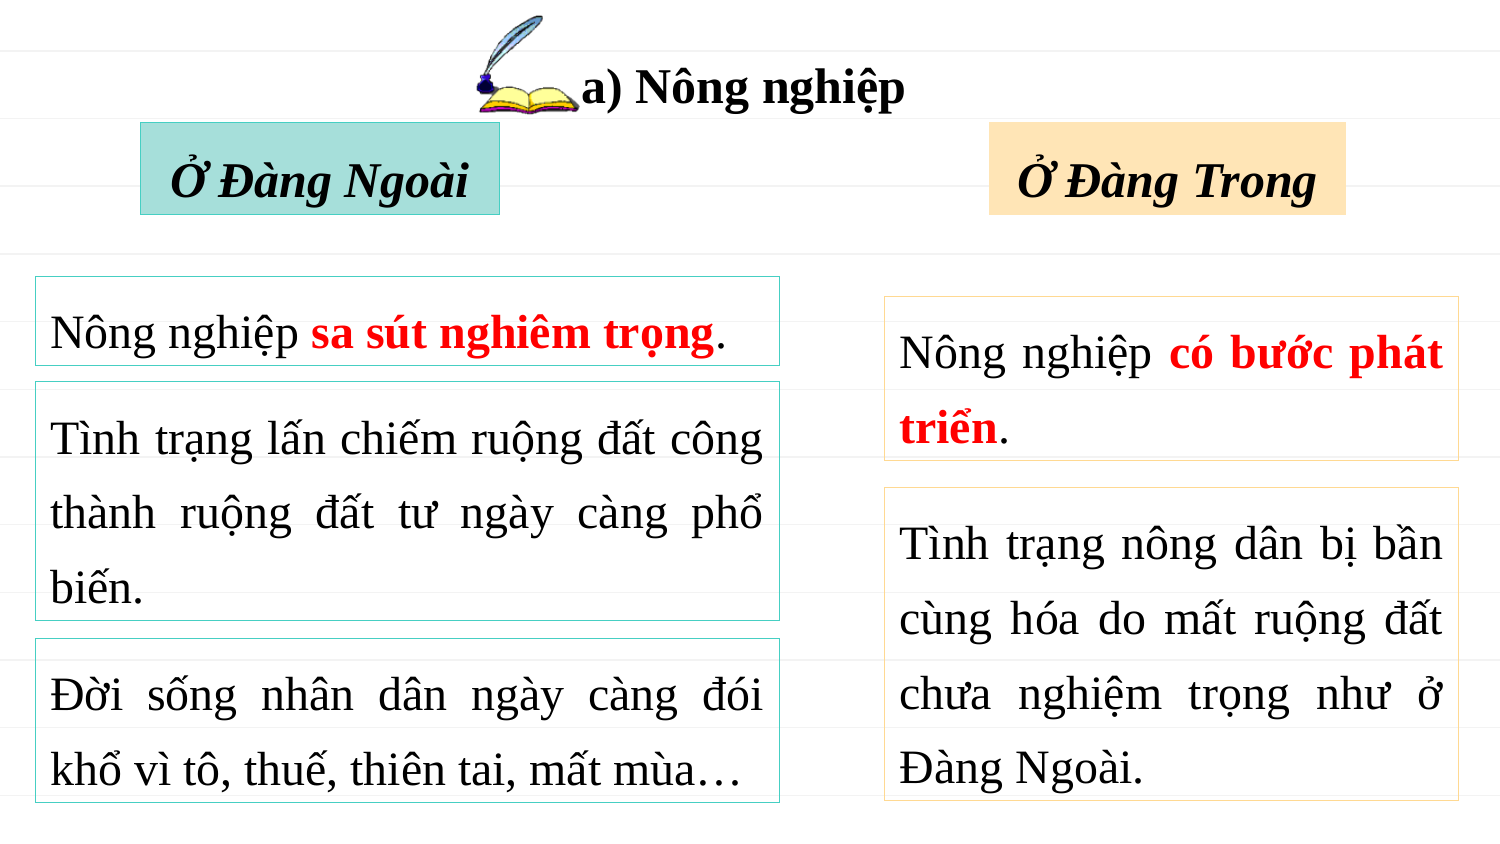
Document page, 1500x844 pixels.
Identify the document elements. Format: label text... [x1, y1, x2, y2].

text_box Ở Đàng Ngoài [140, 122, 500, 215]
text_box Nông nghiệp sa sút nghiêm trọng. [35, 276, 780, 366]
text_box Ở Đàng Trong [989, 122, 1346, 215]
text_box a) Nông nghiệp [591, 46, 922, 122]
text_box Tình trạng lấn chiếm ruộng đất công thành ruộng đất tư ngày càng phổ biến. [35, 381, 780, 621]
text_box Đời sống nhân dân ngày càng đói khổ vì tô, thuế, thiên tai, mất mùa… [35, 638, 780, 803]
picture [462, 0, 589, 115]
text_box Nông nghiệp có bước phát triển. [884, 296, 1459, 461]
text_box Tình trạng nông dân bị bần cùng hóa do mất ruộng đất chưa nghiệm trọng như ở Đàng Ngoài. [884, 487, 1459, 801]
